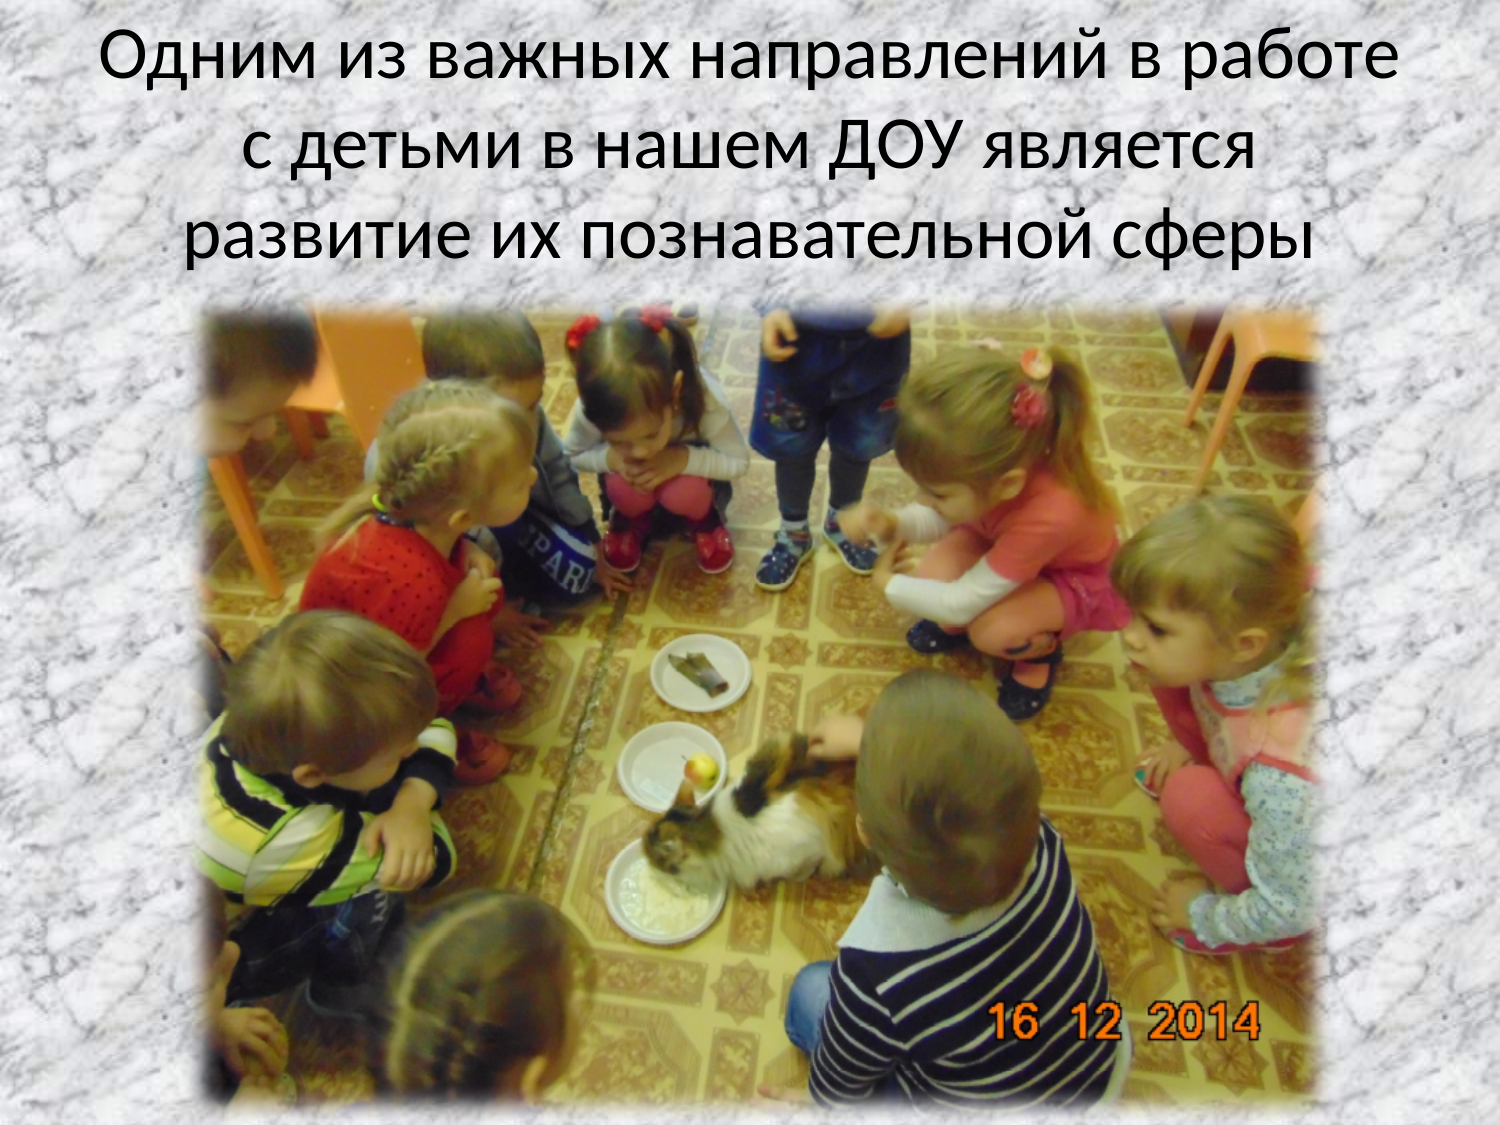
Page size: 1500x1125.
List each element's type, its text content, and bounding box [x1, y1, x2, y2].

title Одним из важных направлений в работе с детьми в нашем ДОУ является развитие их познавательной сферы [75, 45, 1425, 233]
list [182, 292, 1335, 1125]
picture [0, 0, 1500, 1125]
